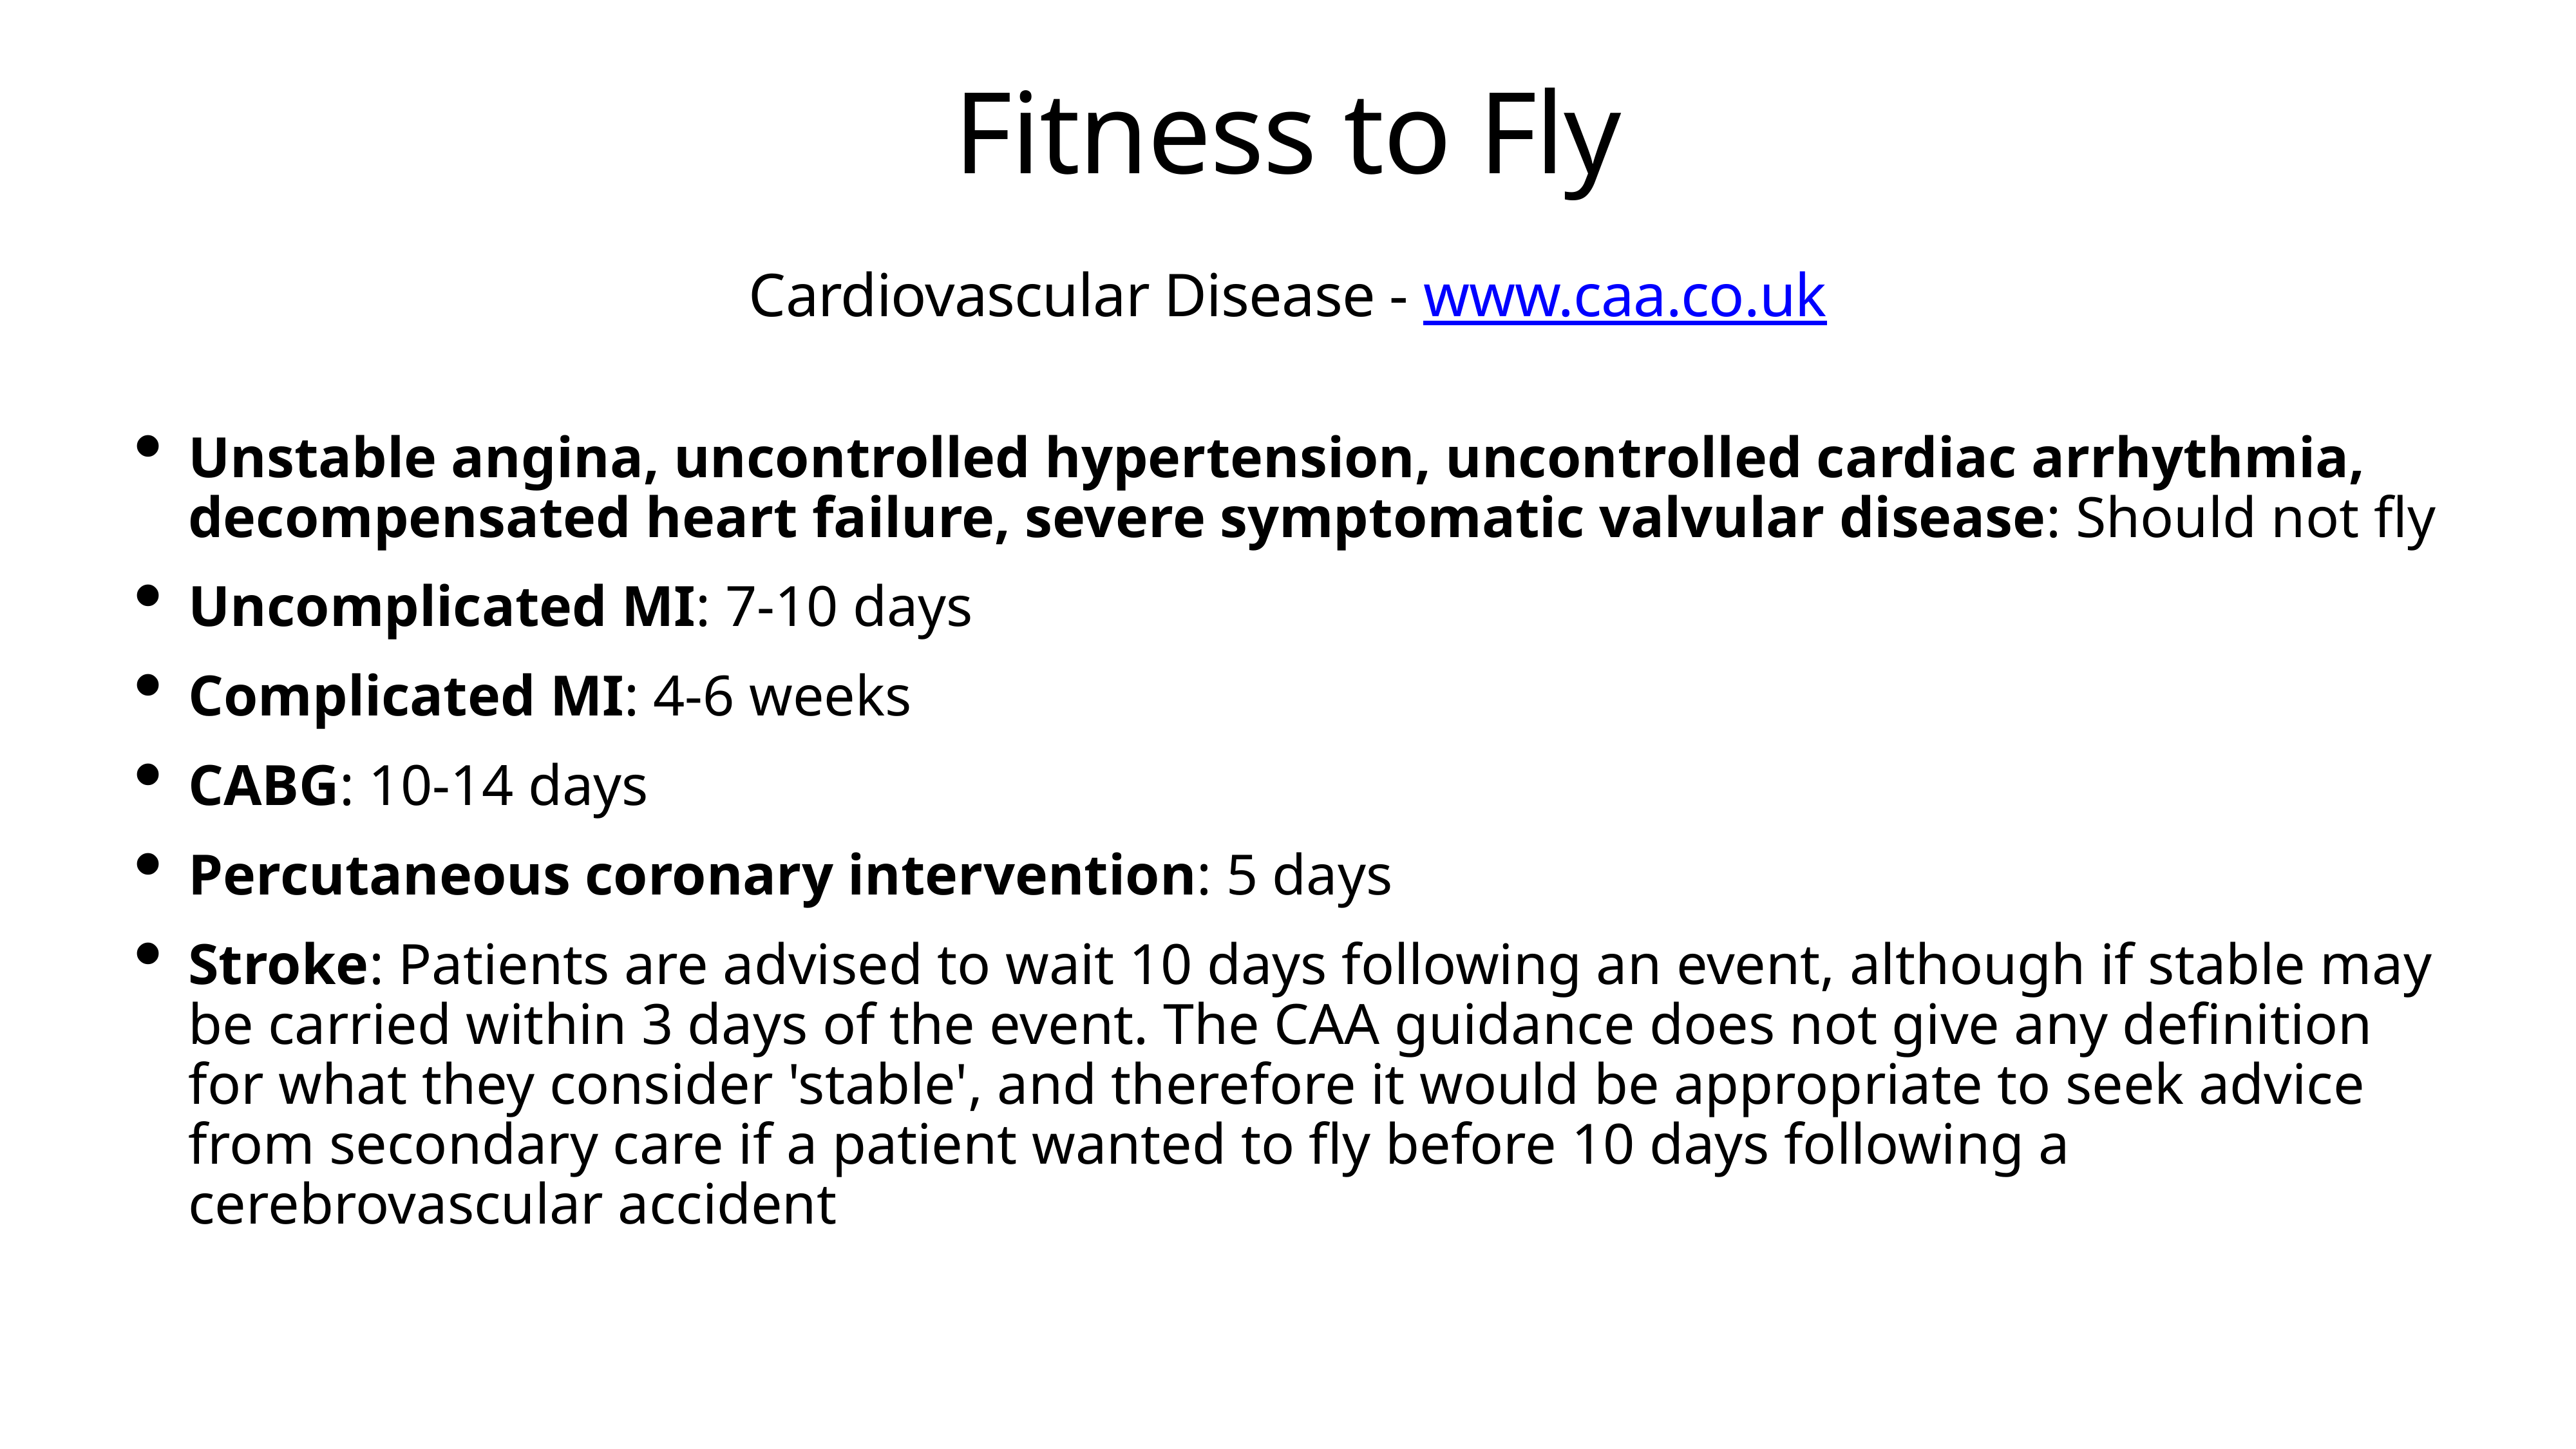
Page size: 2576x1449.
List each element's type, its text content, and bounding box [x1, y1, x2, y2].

title Fitness to Fly [128, 81, 2448, 251]
list Unstable angina, uncontrolled hypertension, uncontrolled cardiac arrhythmia, decompensated heart failure, severe symptomatic valvular disease: Should not fly Uncomplicated MI: 7-10 days Complicated MI: 4-6 weeks CABG: 10-14 days Percutaneous coronary intervention: 5 days Stroke: Patients are advised to wait 10 days following an event, although if stable may be carried within 3 days of the event. The CAA guidance does not give any definition for what they consider 'stable', and therefore it would be appropriate to seek advice from secondary care if a patient wanted to fly before 10 days following a cerebrovascular accident [128, 423, 2448, 1321]
list Cardiovascular Disease - www.caa.co.uk [128, 251, 2448, 341]
